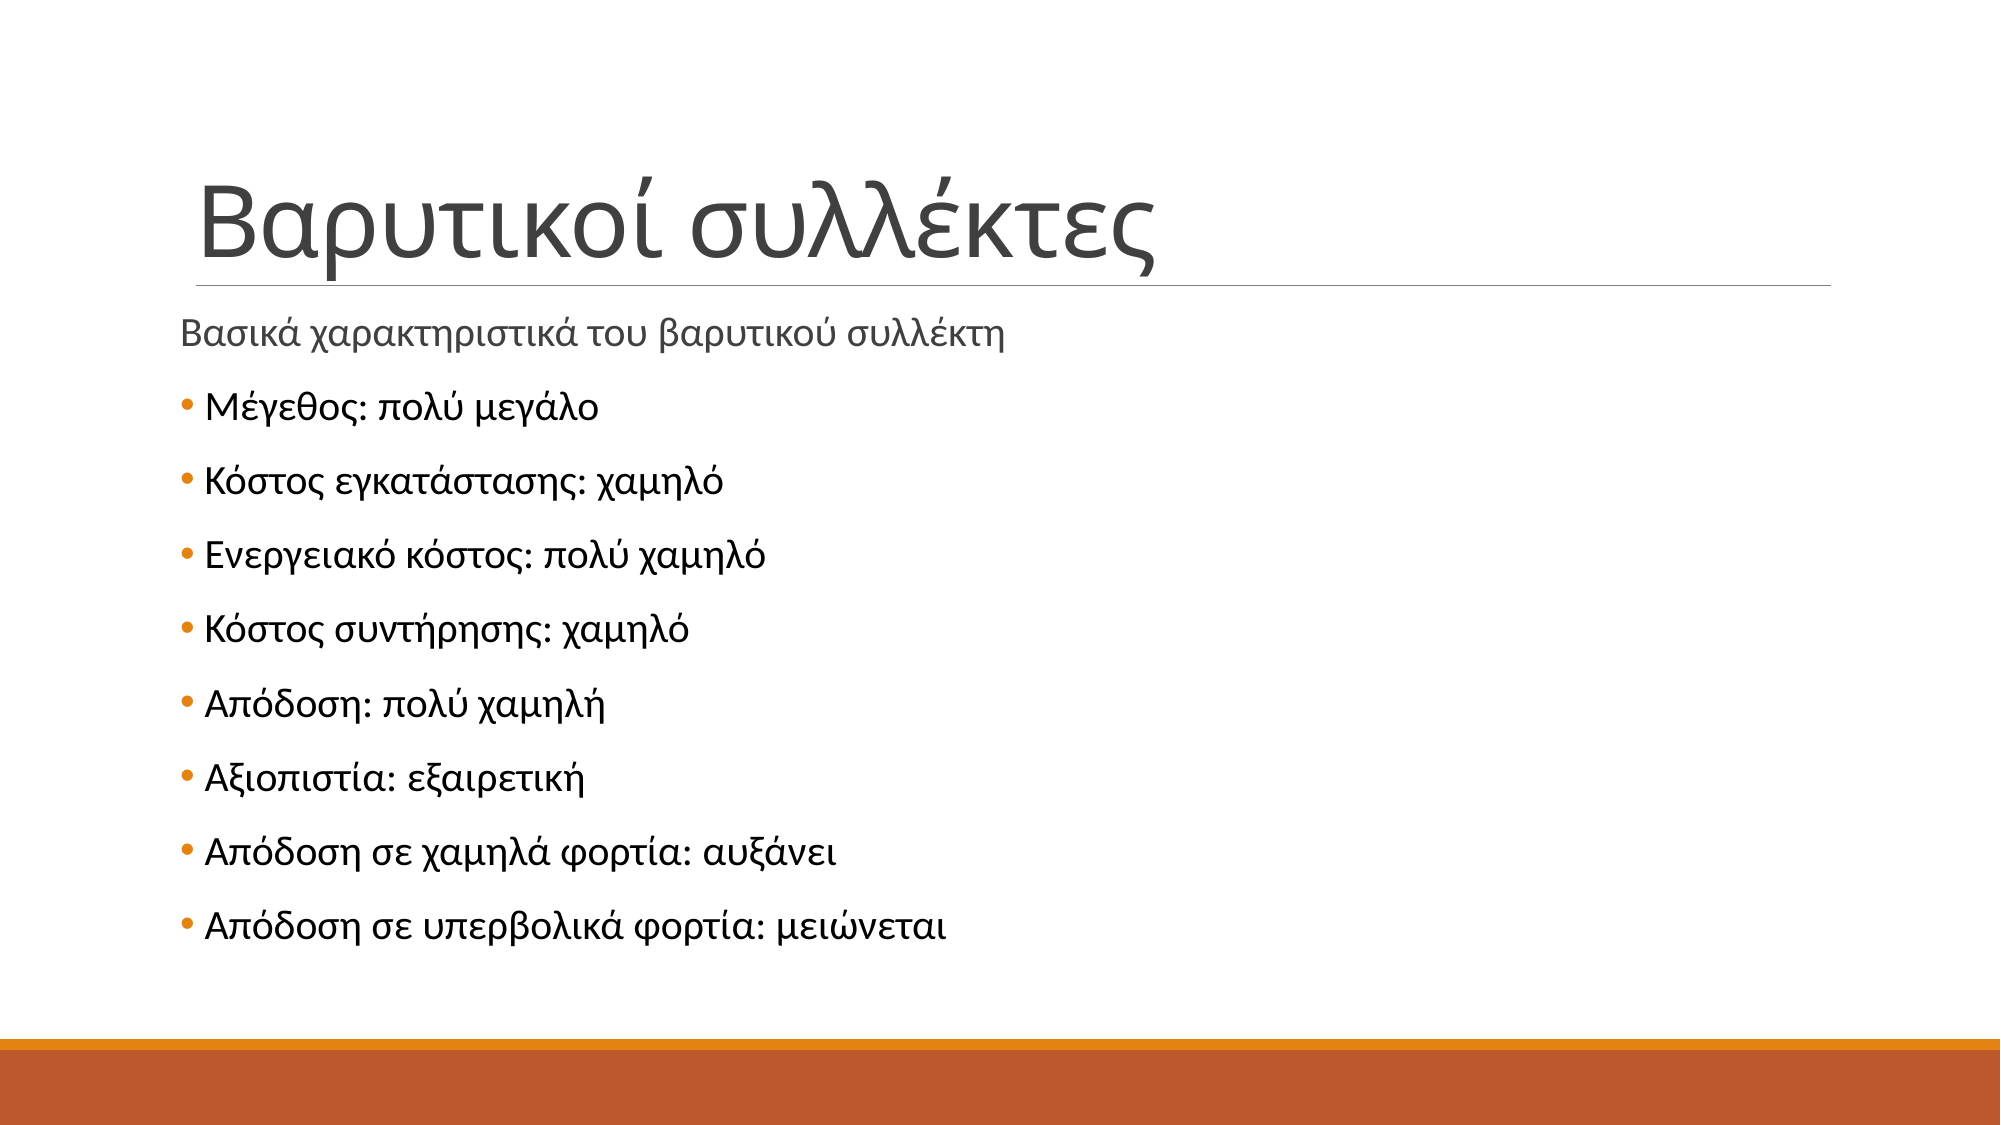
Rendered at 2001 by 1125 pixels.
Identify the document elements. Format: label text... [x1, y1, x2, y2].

list Βασικά χαρακτηριστικά του βαρυτικού συλλέκτη Μέγεθος: πολύ μεγάλο Κόστος εγκατάστασης: χαμηλό Ενεργειακό κόστος: πολύ χαμηλό Κόστος συντήρησης: χαμηλό Απόδοση: πολύ χαμηλή Αξιοπιστία: εξαιρετική Απόδοση σε χαμηλά φορτία: αυξάνει Απόδοση σε υπερβολικά φορτία: μειώνεται [180, 302, 1830, 963]
title Βαρυτικοί συλλέκτες [180, 47, 1830, 285]
